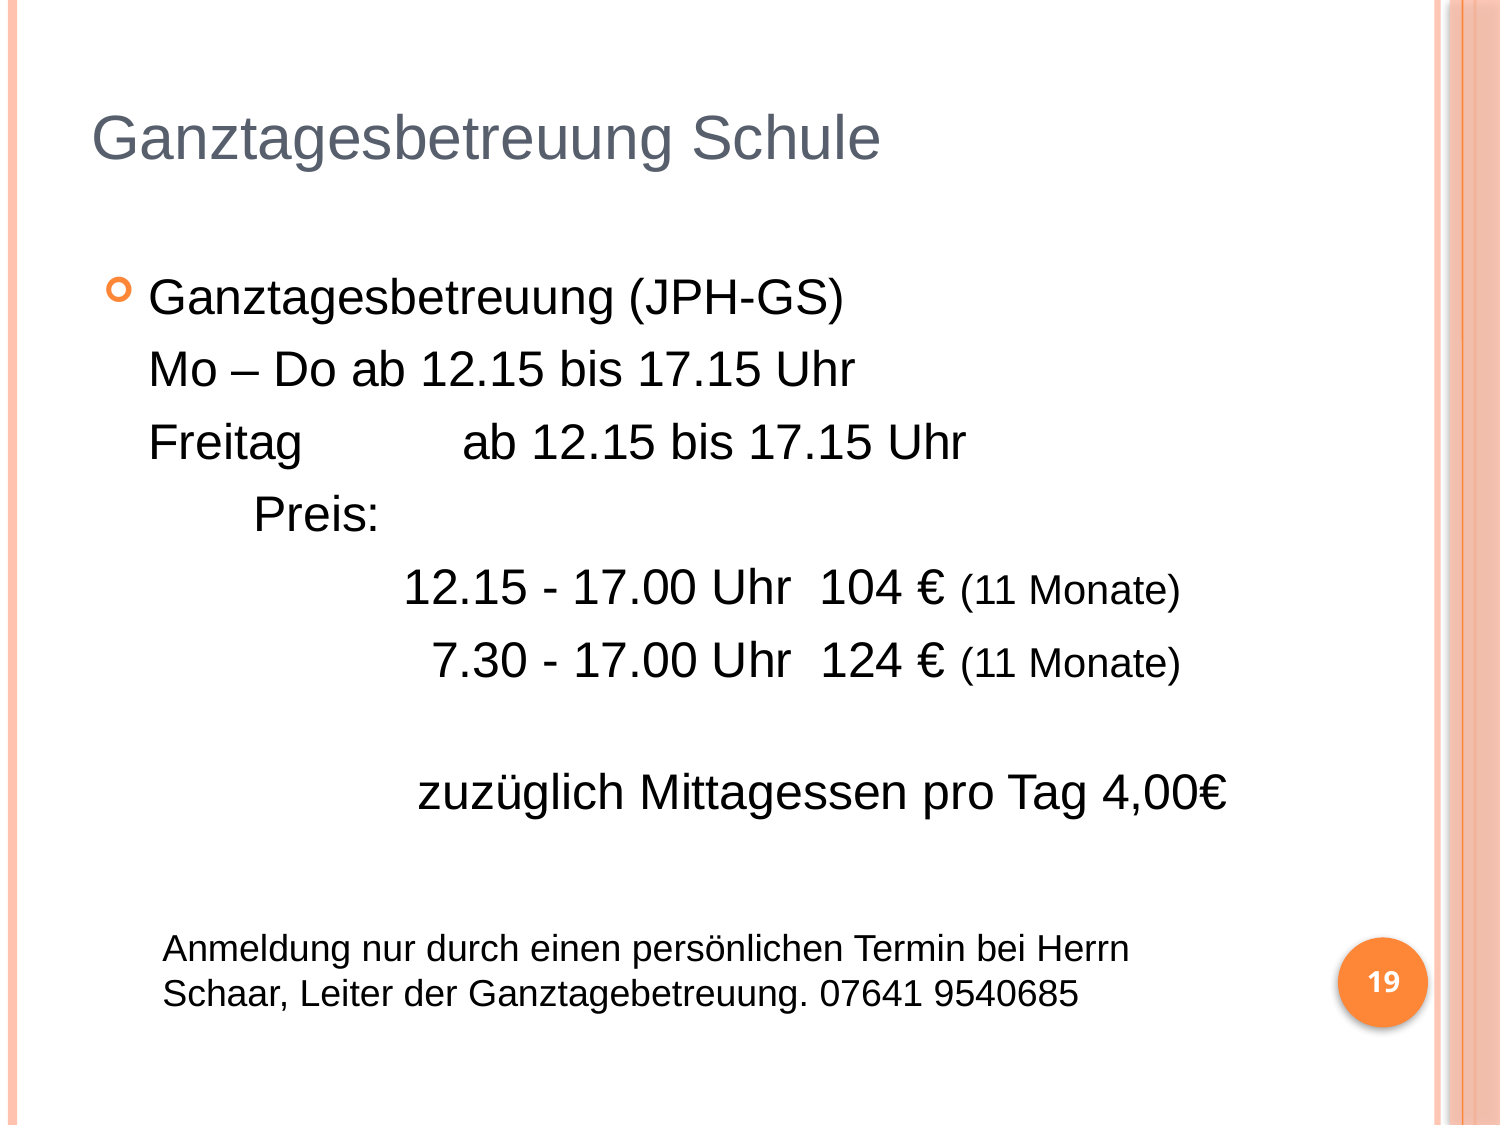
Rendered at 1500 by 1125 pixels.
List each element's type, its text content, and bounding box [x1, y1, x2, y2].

slide_number 19 [1333, 940, 1434, 1027]
text_box Ganztagesbetreuung Schule [76, 66, 1277, 254]
list Ganztagesbetreuung (JPH-GS) Mo – Do ab 12.15 bis 17.15 Uhr Freitag ab 12.15 bis 17.15 Uhr Preis: 12.15 - 17.00 Uhr 104 € (11 Monate) 7.30 - 17.00 Uhr 124 € (11 Monate) zuzüglich Mittagessen pro Tag 4,00€ [88, 184, 1314, 835]
text_box Anmeldung nur durch einen persönlichen Termin bei Herrn Schaar, Leiter der Ganztagebetreuung. 07641 9540685 [147, 916, 1258, 1022]
